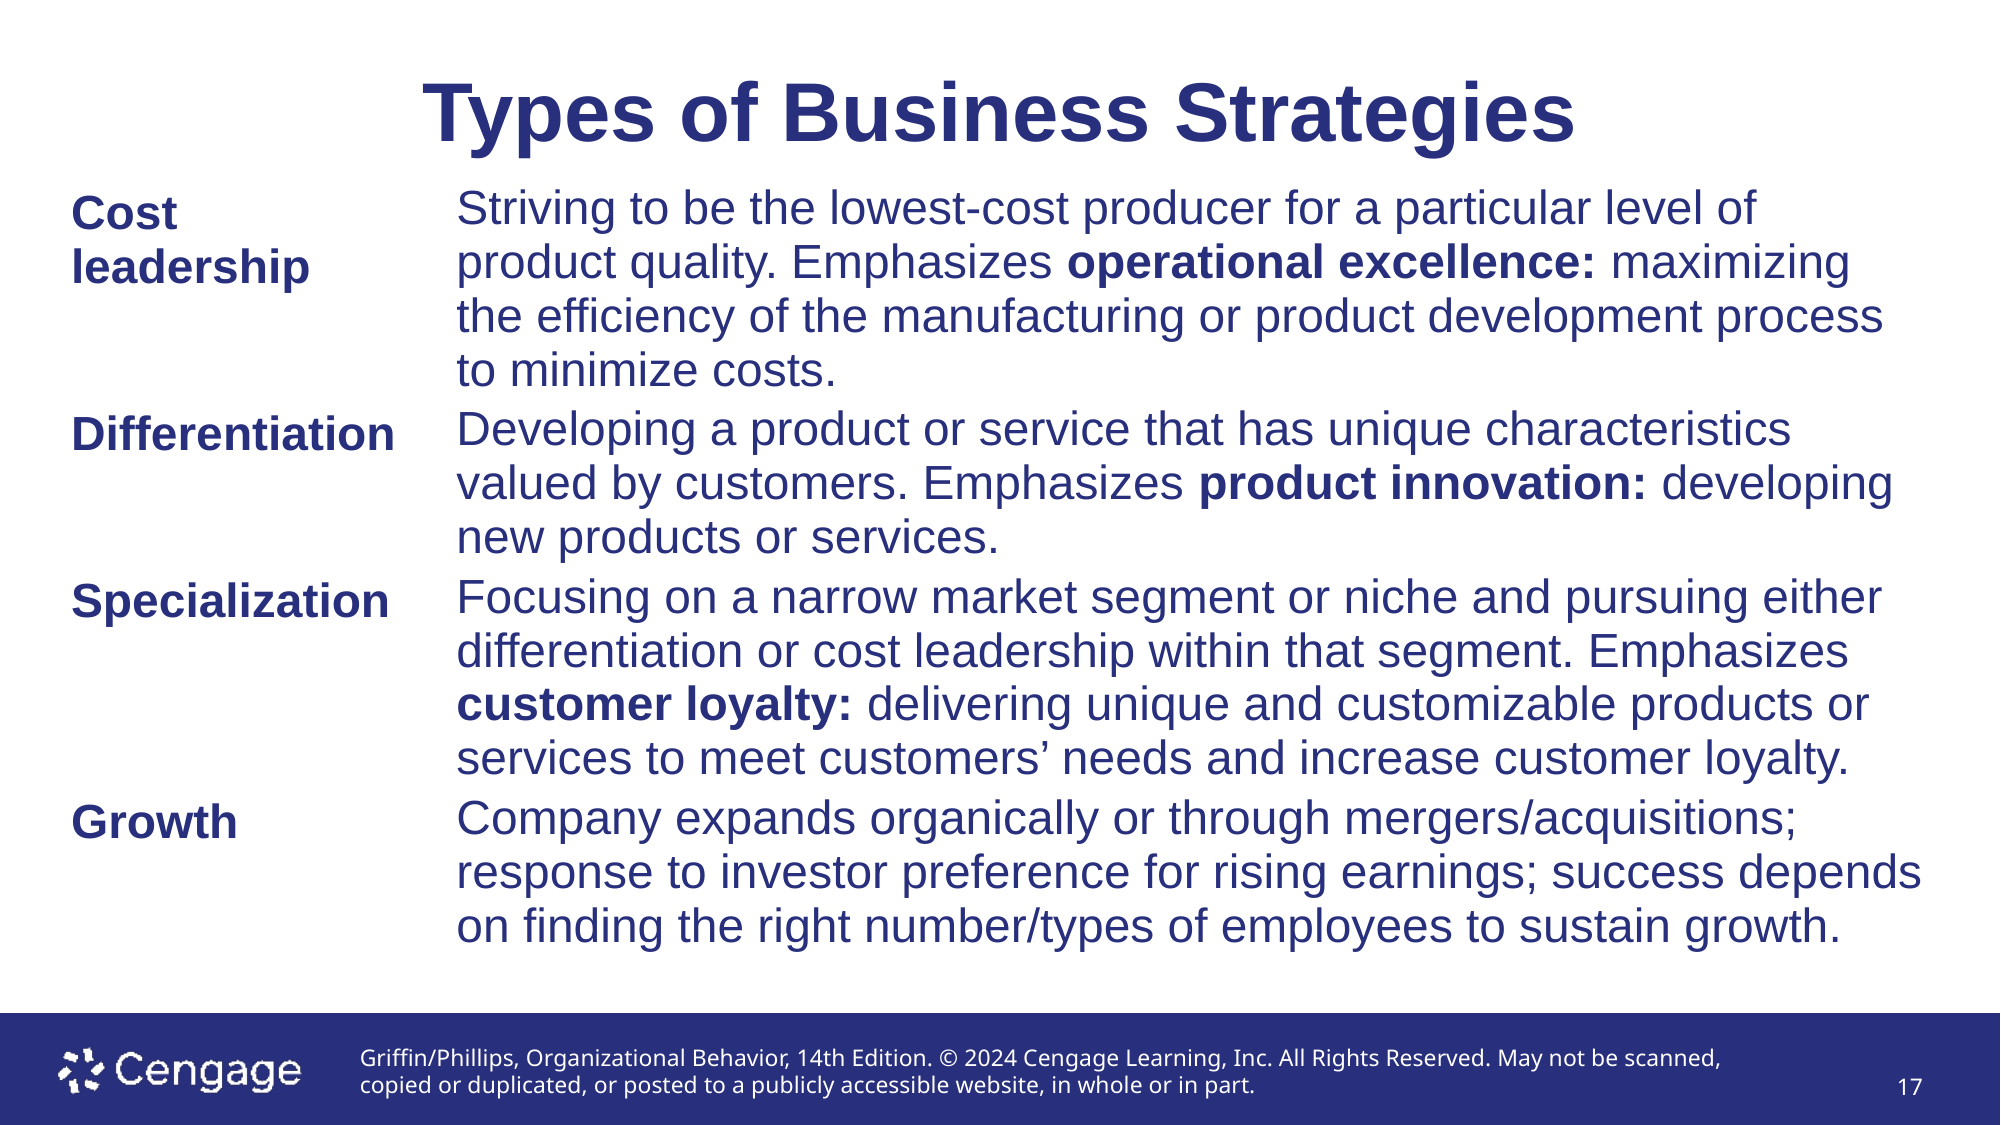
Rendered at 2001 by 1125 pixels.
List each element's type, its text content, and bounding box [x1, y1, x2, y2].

table_cell Focusing on a narrow market segment or niche and pursuing either differentiation or cost leadership within that segment. Emphasizes customer loyalty: delivering unique and customizable products or services to meet customers’ needs and increase customer loyalty. [441, 567, 1944, 788]
table_cell Company expands organically or through mergers/acquisitions; response to investor preference for rising earnings; success depends on finding the right number/types of employees to sustain growth. [441, 788, 1944, 955]
table_cell Specialization [56, 567, 441, 788]
table_cell Differentiation [56, 399, 441, 567]
title Types of Business Strategies [137, 41, 1863, 176]
table_cell Growth [56, 788, 441, 955]
table_header Cost leadership [56, 178, 441, 399]
picture [30, 1020, 329, 1122]
table_header Striving to be the lowest-cost producer for a particular level of product quality. Emphasizes operational excellence: maximizing the efficiency of the manufacturing or product development process to minimize costs. [441, 178, 1944, 399]
table_cell Developing a product or service that has unique characteristics valued by customers. Emphasizes product innovation: developing new products or services. [441, 399, 1944, 567]
